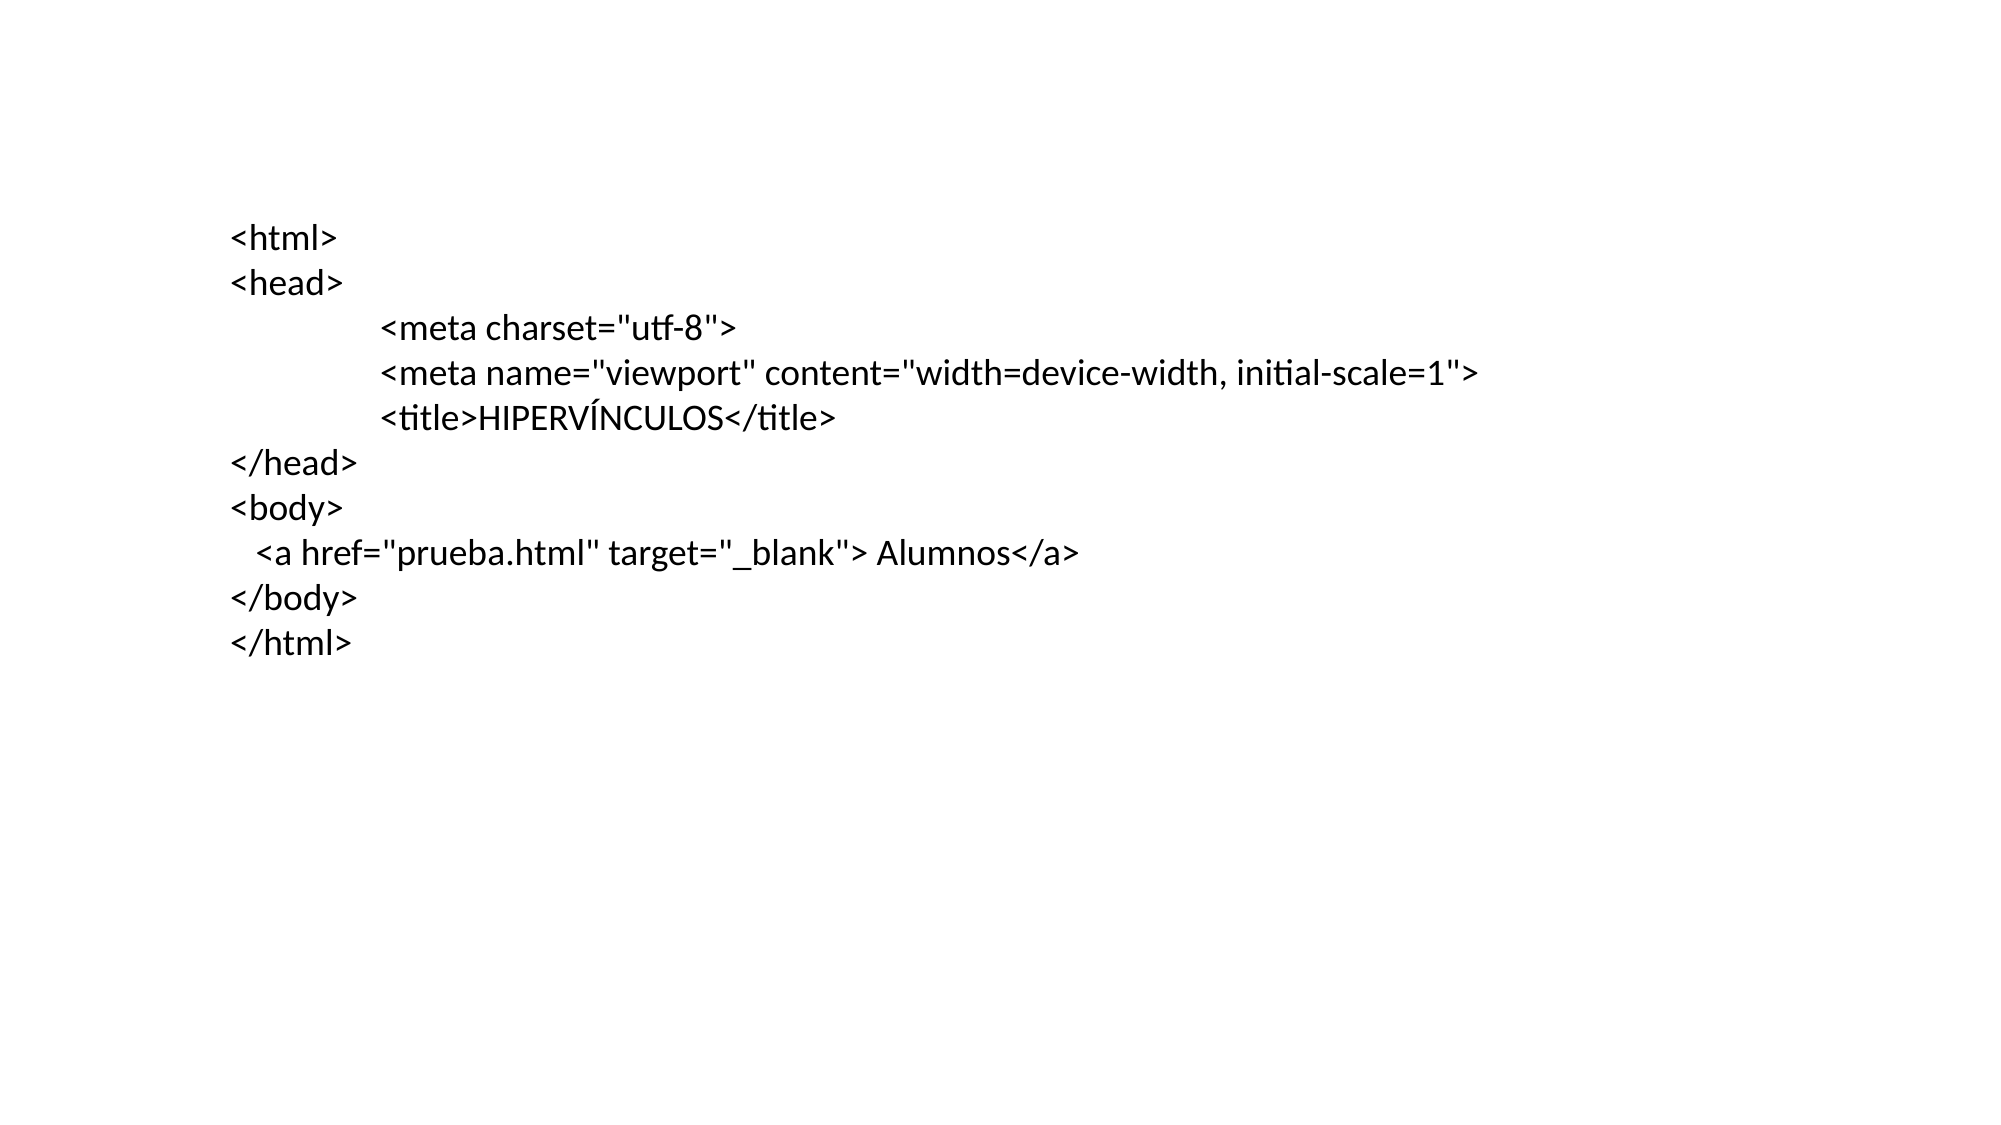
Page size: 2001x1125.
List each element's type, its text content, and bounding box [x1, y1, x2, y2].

text_box <html> <head> <meta charset="utf-8"> <meta name="viewport" content="width=device-width, initial-scale=1"> <title>HIPERVÍNCULOS</title> </head> <body> <a href="prueba.html" target="_blank"> Alumnos</a> </body> </html> [215, 205, 1774, 671]
